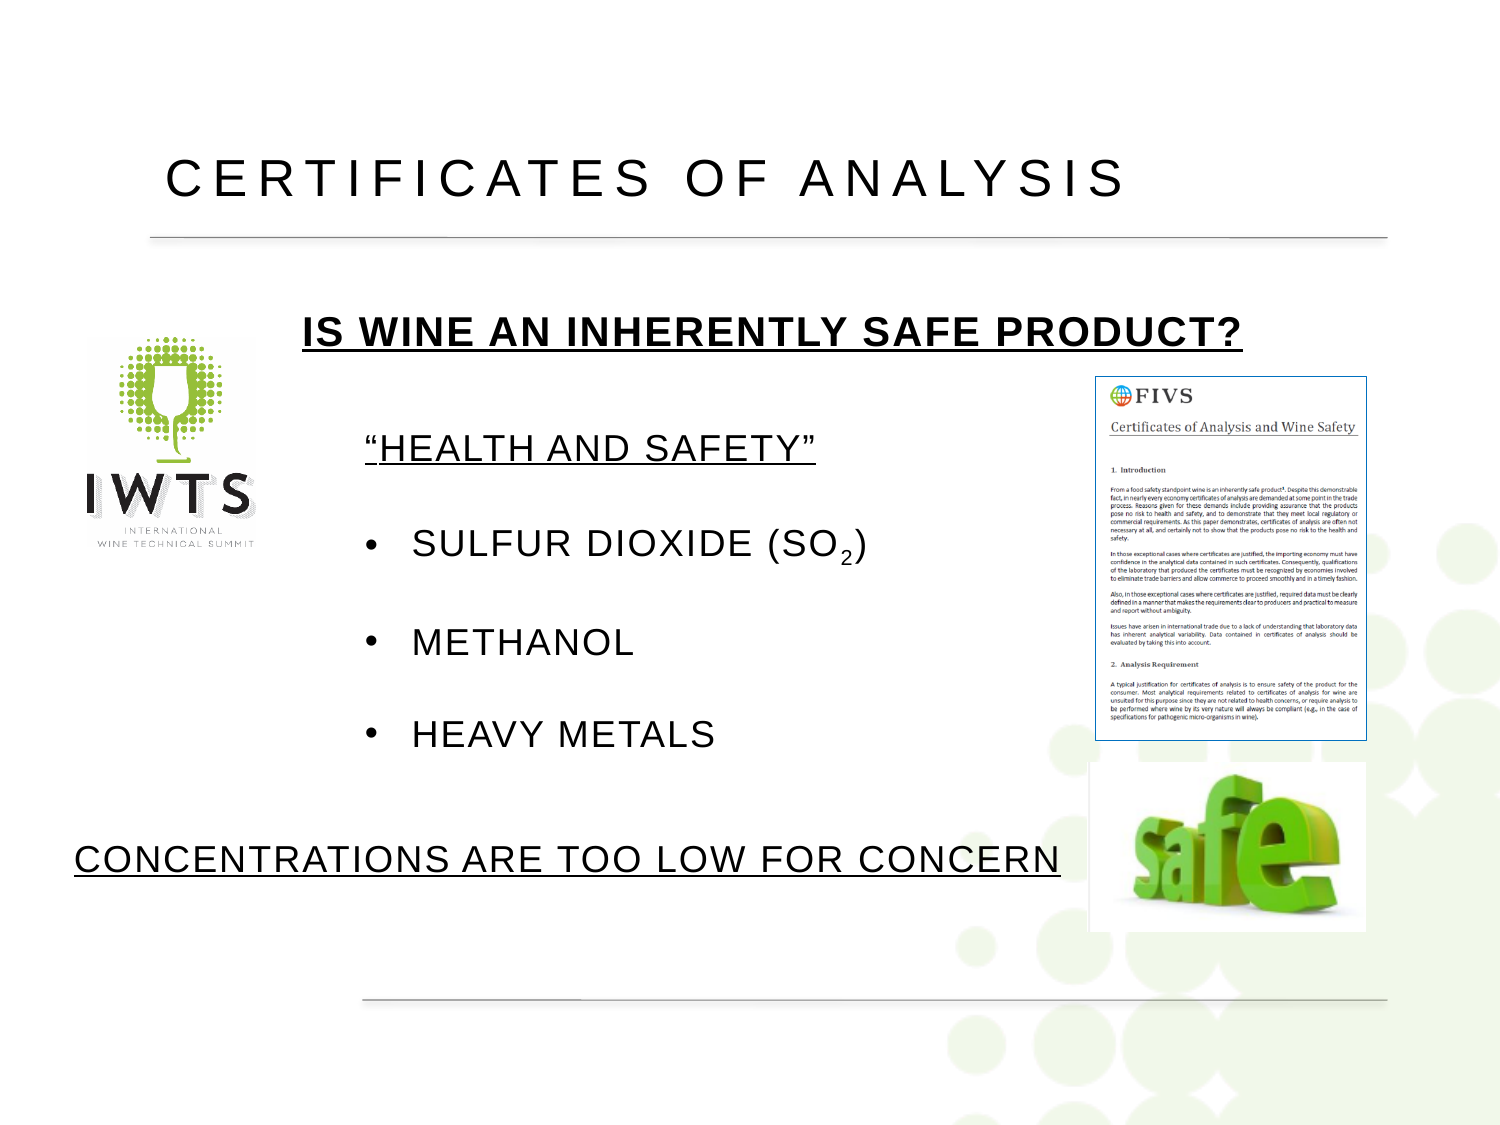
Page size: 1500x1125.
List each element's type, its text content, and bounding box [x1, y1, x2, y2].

picture [349, 0, 1500, 1125]
picture [87, 337, 257, 547]
text_box Certificates of Analysis [150, 137, 344, 215]
text_box Concentrations are too low for concern [59, 805, 344, 888]
text_box Is wine an inherently safe product? [287, 272, 344, 363]
